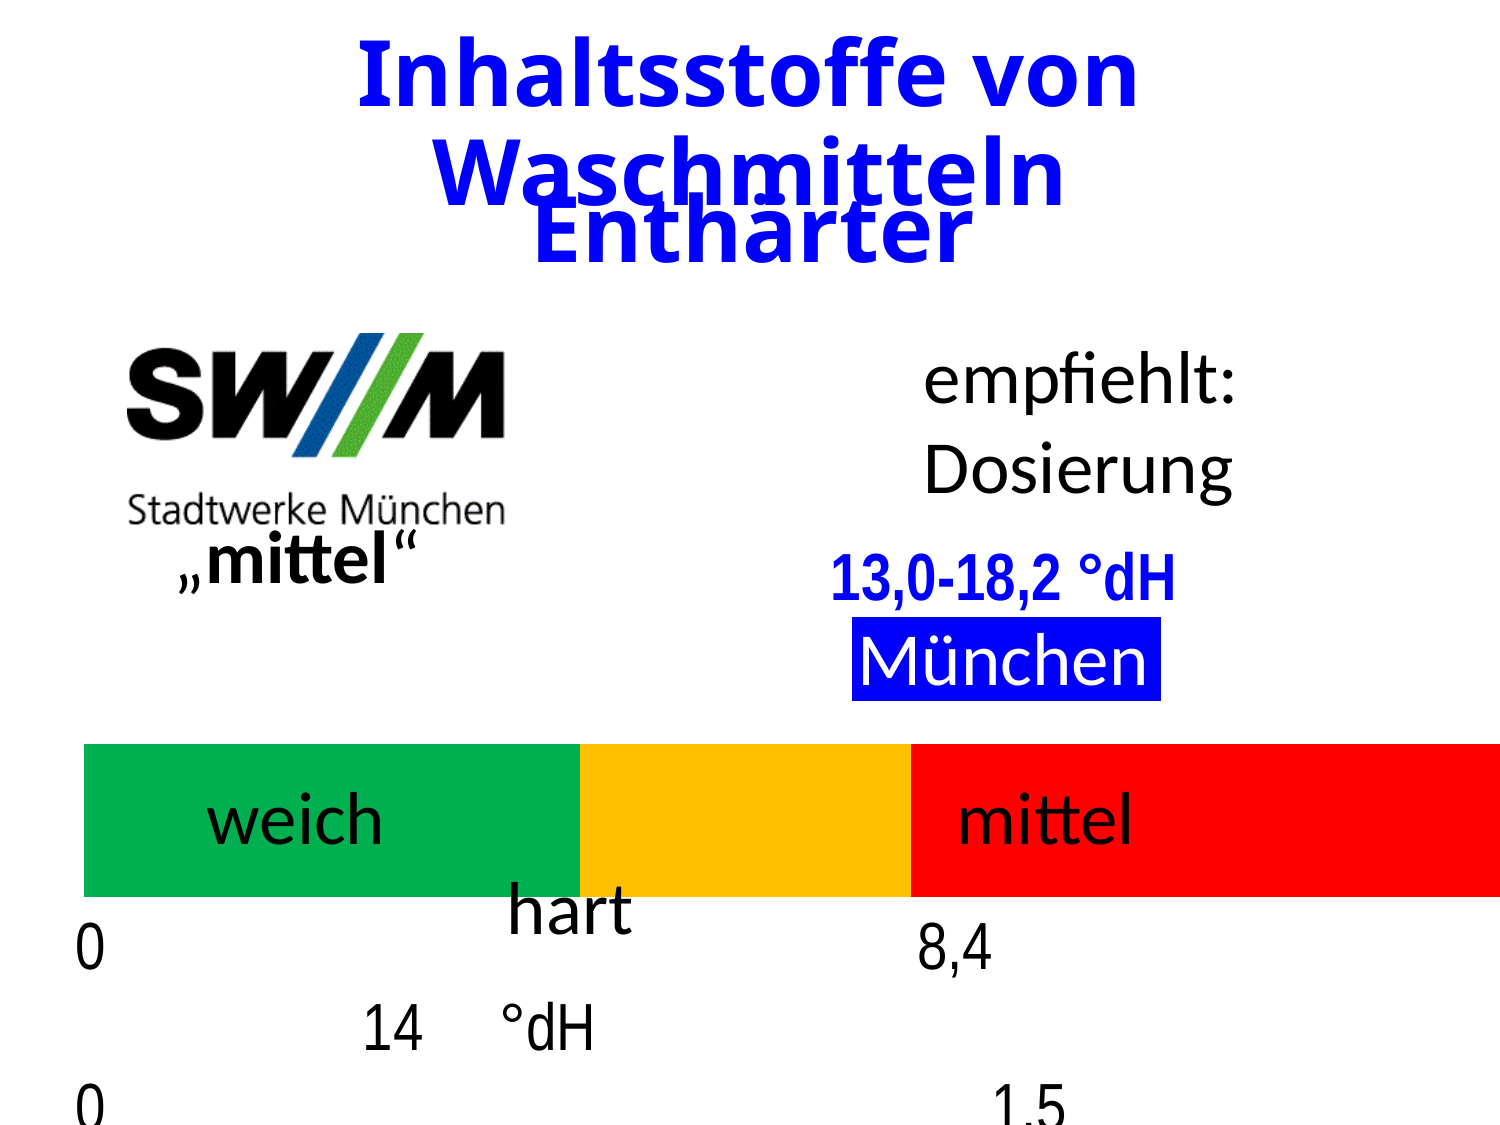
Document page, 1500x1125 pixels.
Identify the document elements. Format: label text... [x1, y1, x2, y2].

text_box [580, 744, 911, 761]
text_box weich mittel hart [192, 761, 1450, 957]
text_box Enthärter [192, 163, 1315, 288]
text_box 0 8,4 14 °dH 0 1,5 2,5 mmol/L [61, 895, 1265, 1125]
text_box [911, 744, 1500, 897]
text_box [84, 744, 580, 895]
text_box empfiehlt: Dosierung „mittel“ [159, 320, 1345, 696]
text_box München [842, 621, 1179, 708]
text_box 13,0-18,2 °dH [772, 526, 1236, 621]
picture [127, 333, 506, 526]
title Inhaltsstoffe von Waschmitteln [103, 60, 1397, 192]
